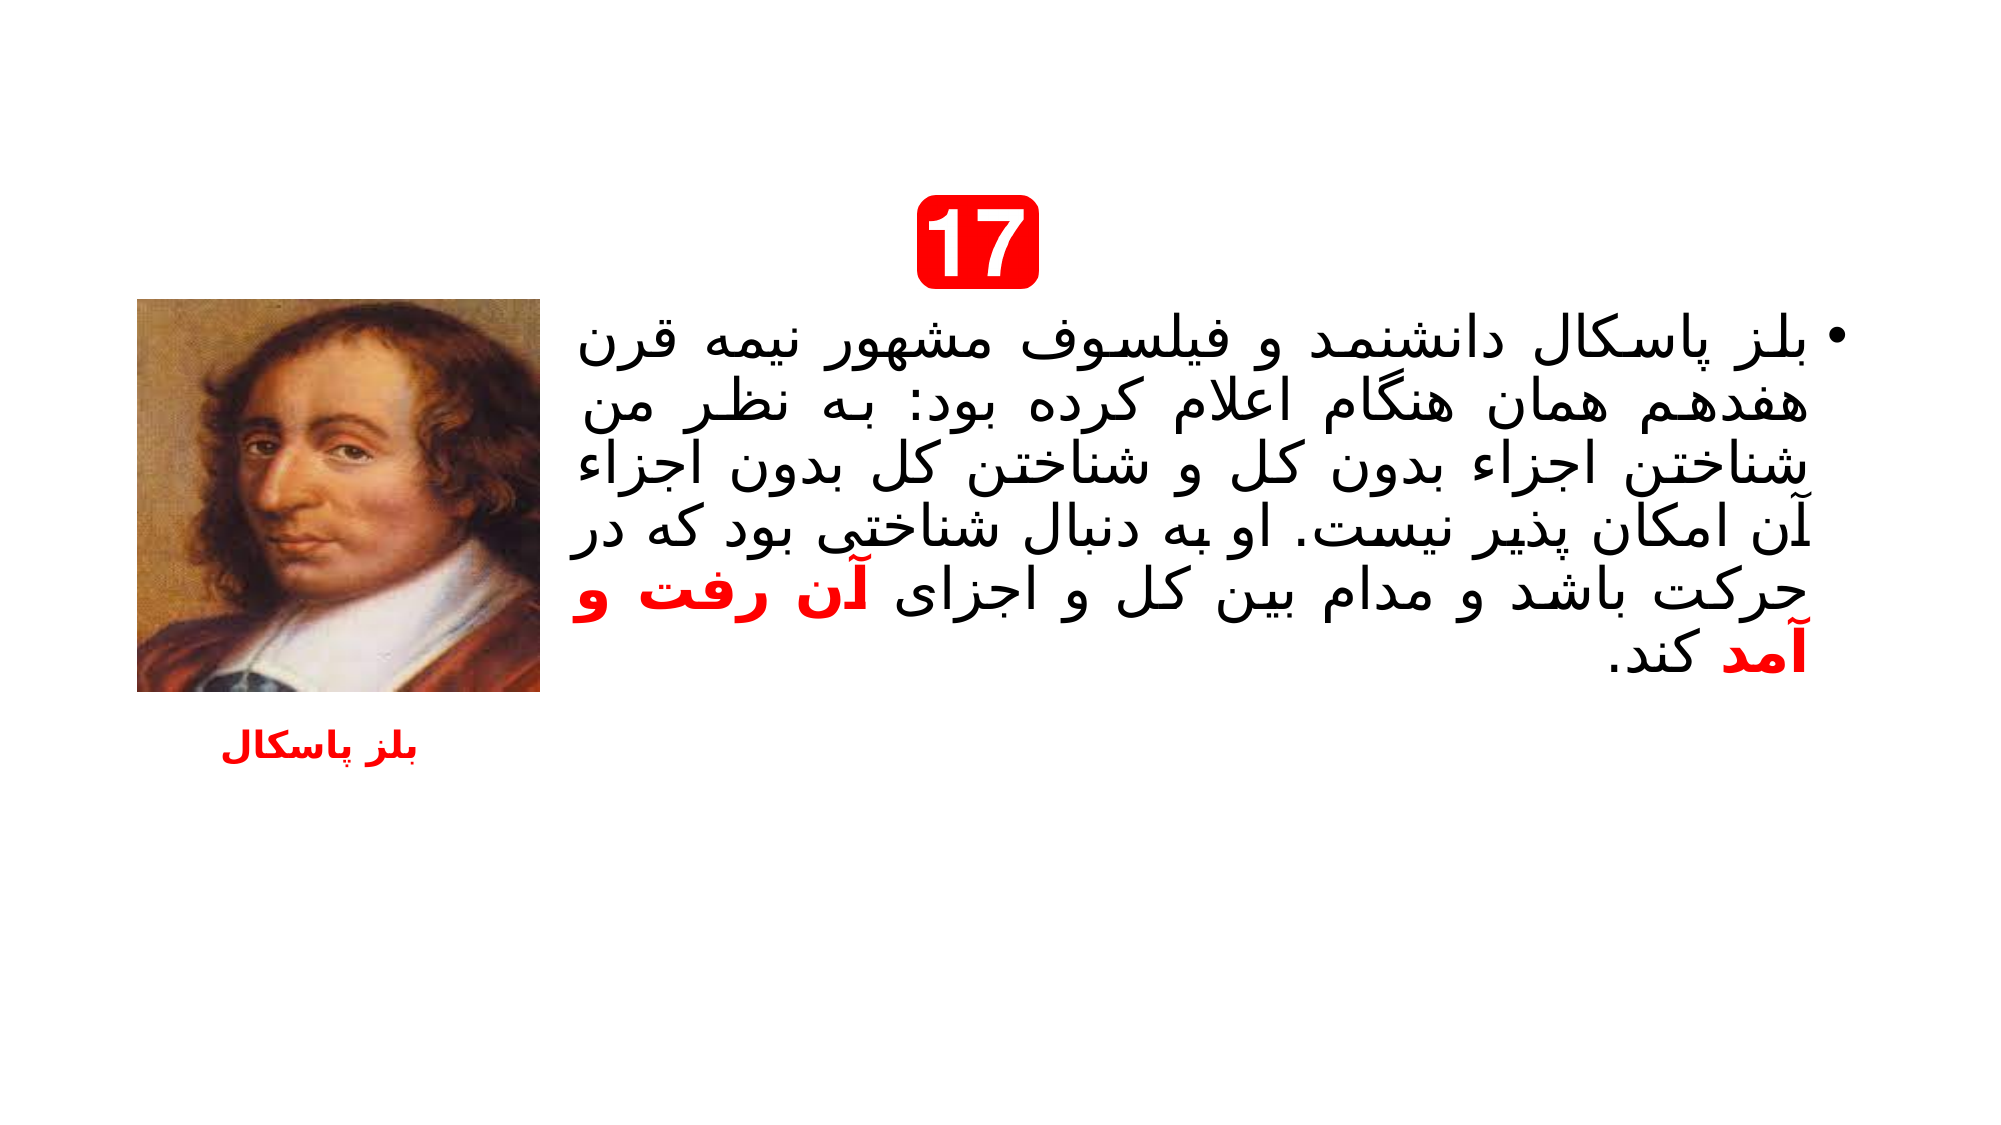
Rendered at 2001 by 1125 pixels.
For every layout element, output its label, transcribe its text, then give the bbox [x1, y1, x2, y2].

list بلز پاسکال دانشنمد و فیلسوف مشهور نیمه قرن هفدهم همان هنگام اعلام کرده بود: به نظر من شناختن اجزاء بدون کل و شناختن کل بدون اجزاء آن امکان پذیر نیست. او به دنبال شناختی بود که در حرکت باشد و مدام بین کل و اجزای آن رفت و آمد کند. [556, 299, 1863, 1014]
text_box بلز پاسکال [175, 713, 464, 774]
picture [137, 299, 540, 692]
picture [917, 195, 1039, 289]
